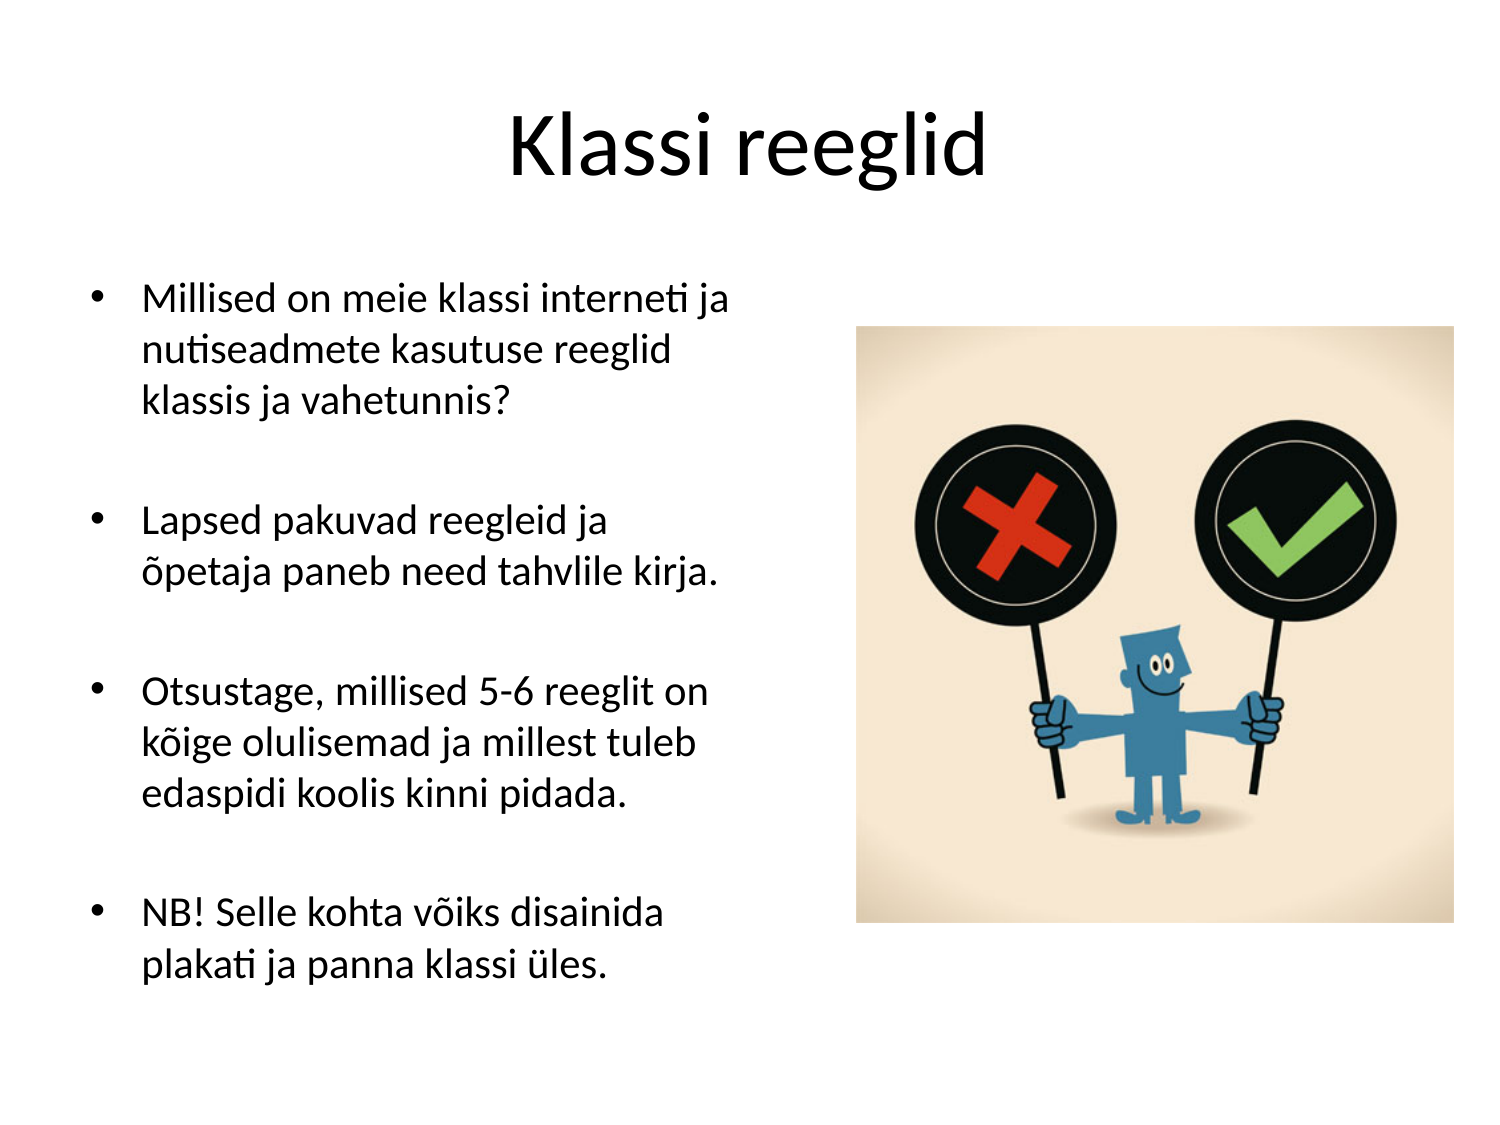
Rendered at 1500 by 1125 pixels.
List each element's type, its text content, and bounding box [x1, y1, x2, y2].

list Millised on meie klassi interneti ja nutiseadmete kasutuse reeglid klassis ja vahetunnis? Lapsed pakuvad reegleid ja õpetaja paneb need tahvlile kirja. Otsustage, millised 5-6 reeglit on kõige olulisemad ja millest tuleb edaspidi koolis kinni pidada. NB! Selle kohta võiks disainida plakati ja panna klassi üles. [75, 262, 762, 1005]
picture [855, 325, 1454, 924]
title Klassi reeglid [75, 45, 1425, 233]
